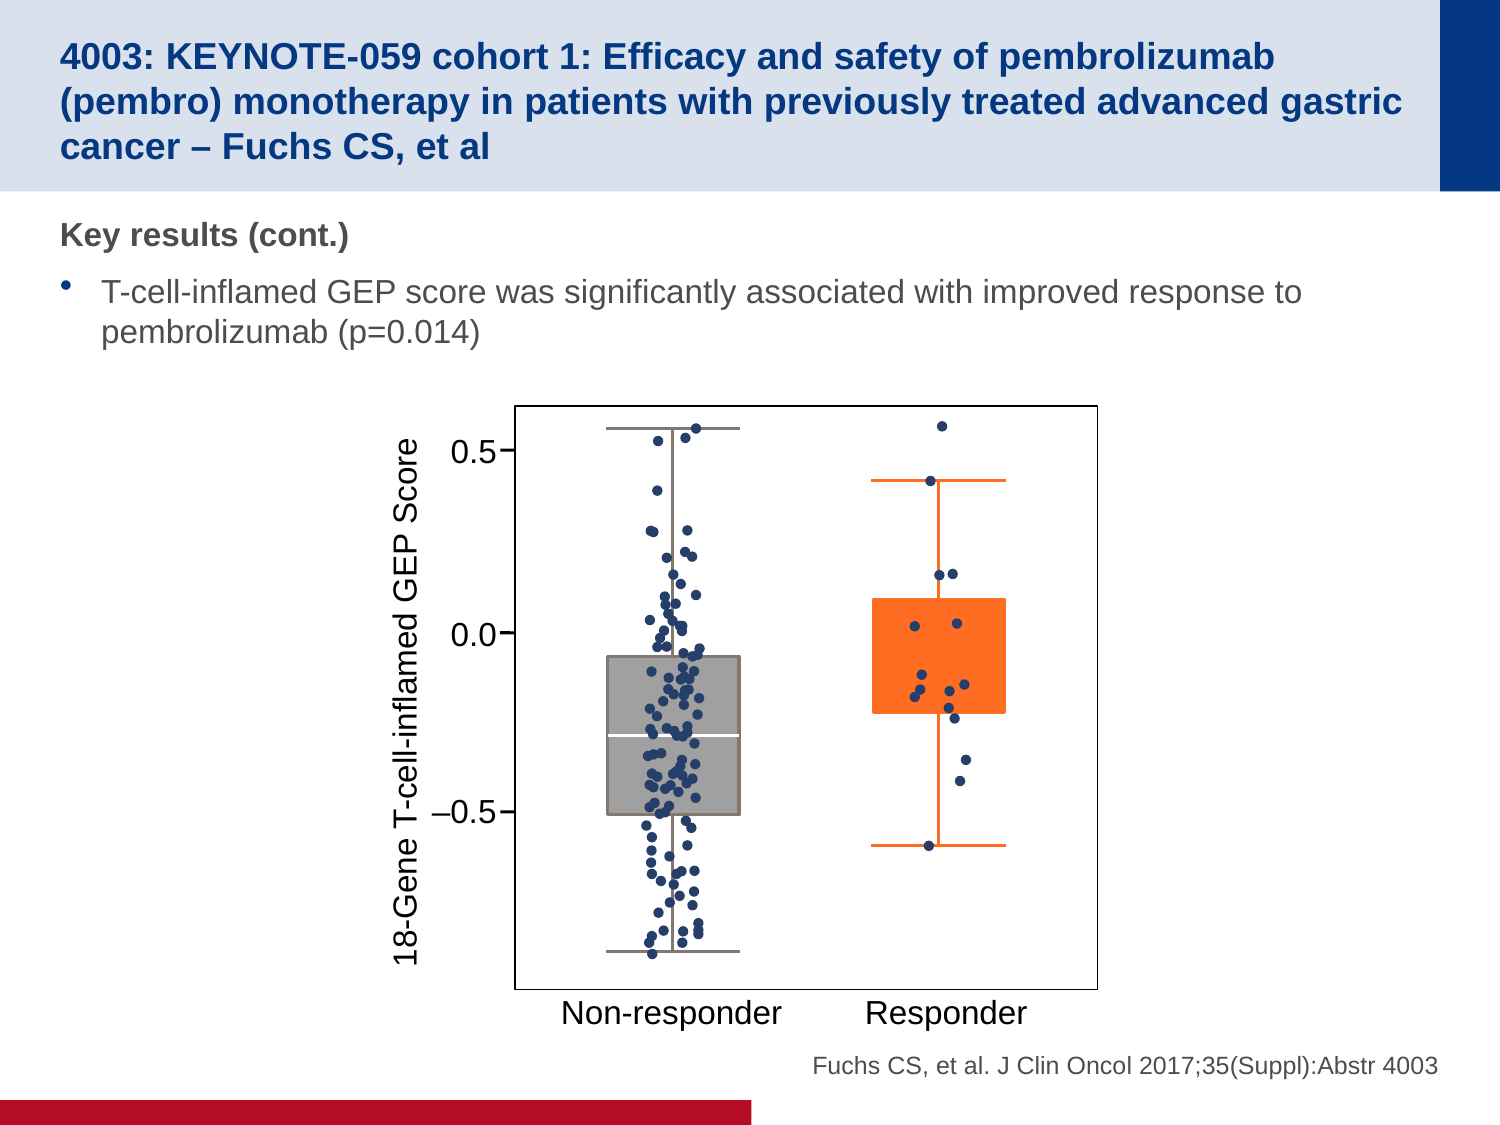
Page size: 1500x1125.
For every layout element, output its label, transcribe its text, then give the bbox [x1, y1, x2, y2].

text_box T-cell-inflamed GEP score was significantly associated with improved response to pembrolizumab (p=0.014) [59, 262, 1441, 985]
list Fuchs CS, et al. J Clin Oncol 2017;35(Suppl):Abstr 4003 [762, 999, 1441, 1080]
title 4003: KEYNOTE-059 cohort 1: Efficacy and safety of pembrolizumab (pembro) monotherapy in patients with previously treated advanced gastric cancer – Fuchs CS, et al [59, 29, 1412, 162]
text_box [375, 405, 1098, 1040]
list Key results (cont.) [59, 205, 1441, 262]
